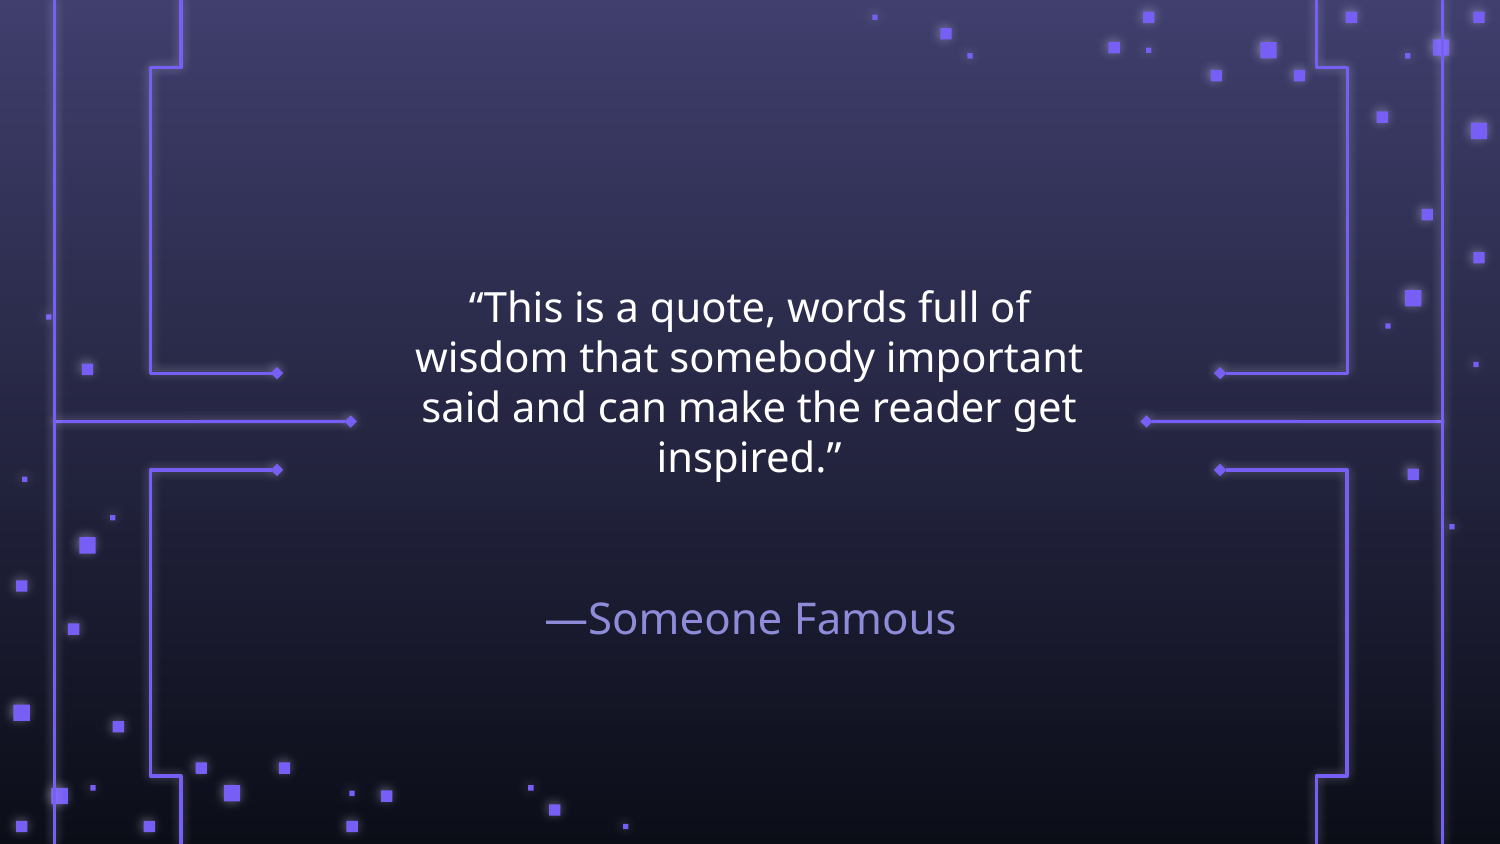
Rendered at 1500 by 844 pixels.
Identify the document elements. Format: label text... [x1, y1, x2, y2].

title “This is a quote, words full of wisdom that somebody important said and can make the reader get inspired.” [372, 198, 1126, 564]
subtitle —Someone Famous [356, 587, 1145, 646]
